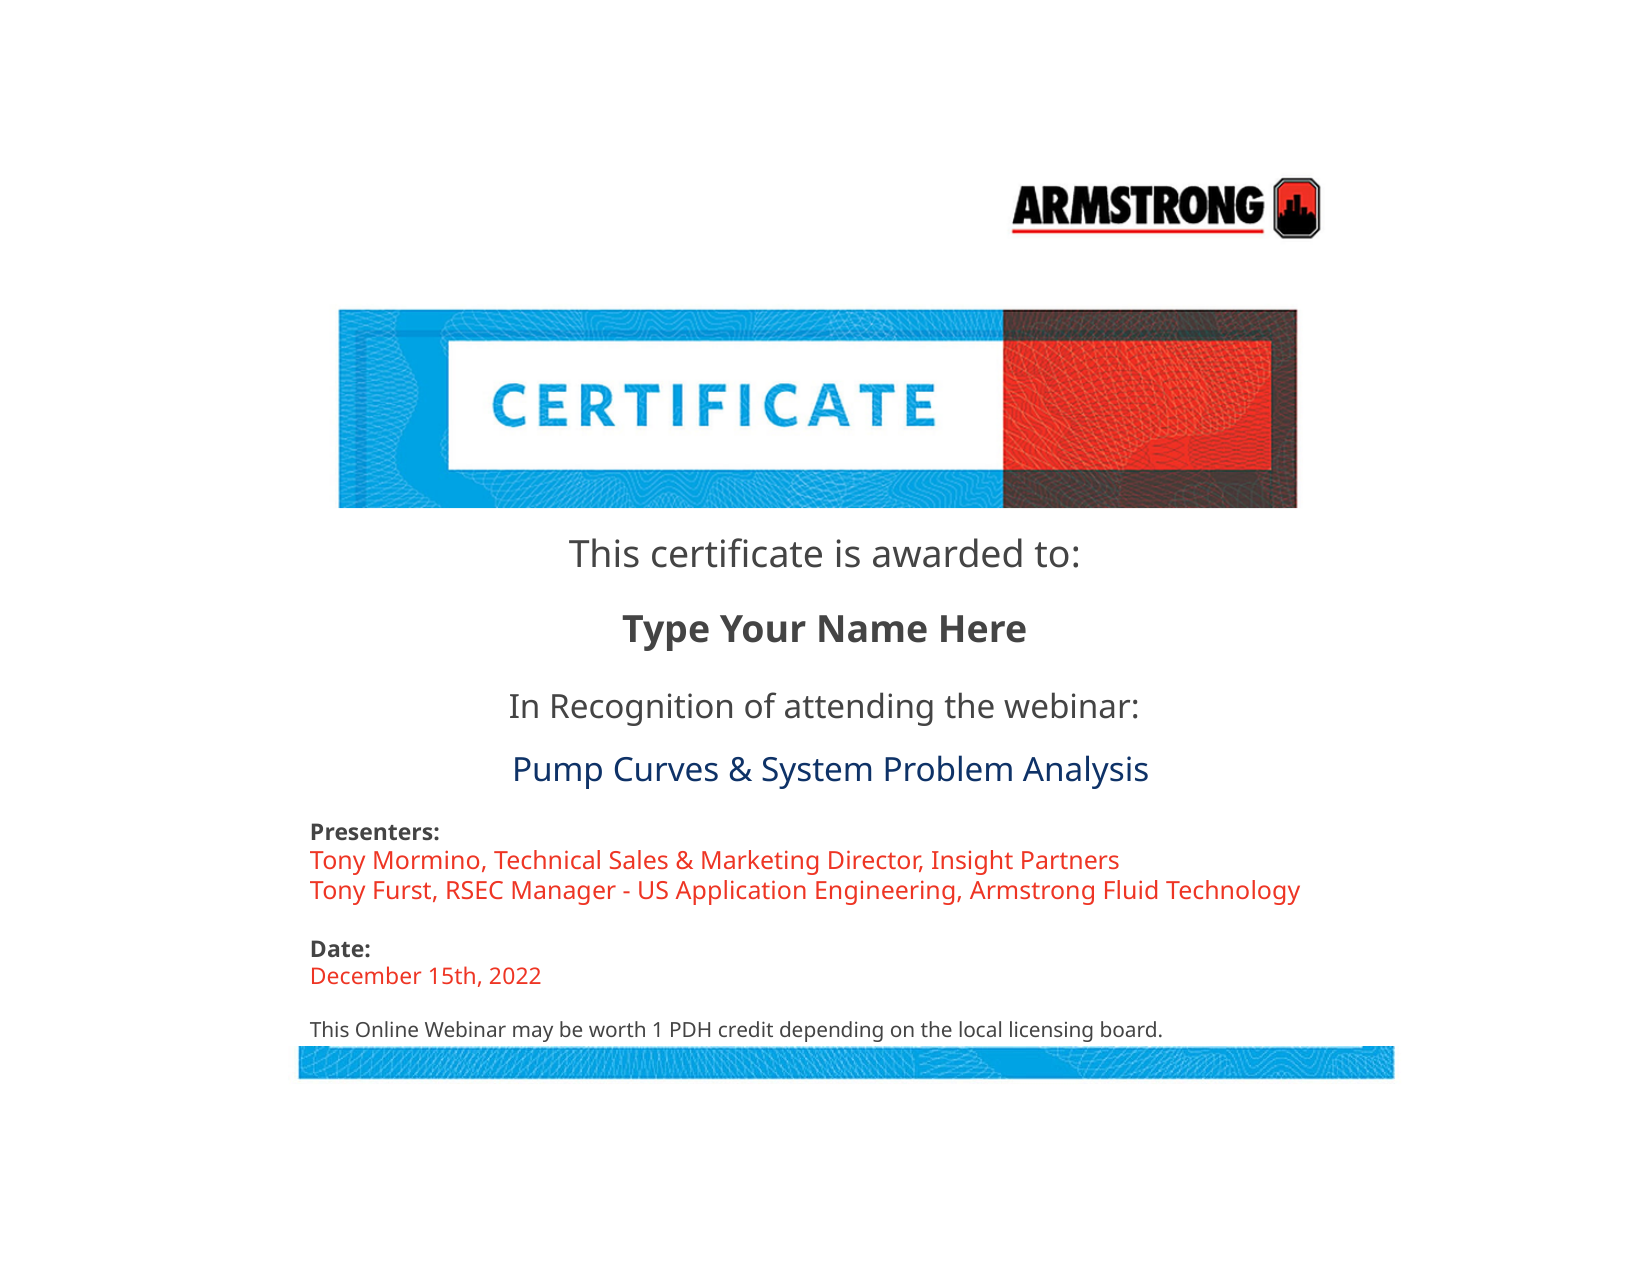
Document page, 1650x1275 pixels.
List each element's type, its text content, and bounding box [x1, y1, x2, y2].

text_box This certificate is awarded to: Type Your Name Here In Recognition of attending the webinar: [412, 530, 1238, 733]
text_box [225, 808, 1599, 1139]
picture [322, 163, 1328, 530]
text_box Pump Curves & System Problem Analysis [425, 737, 1238, 795]
